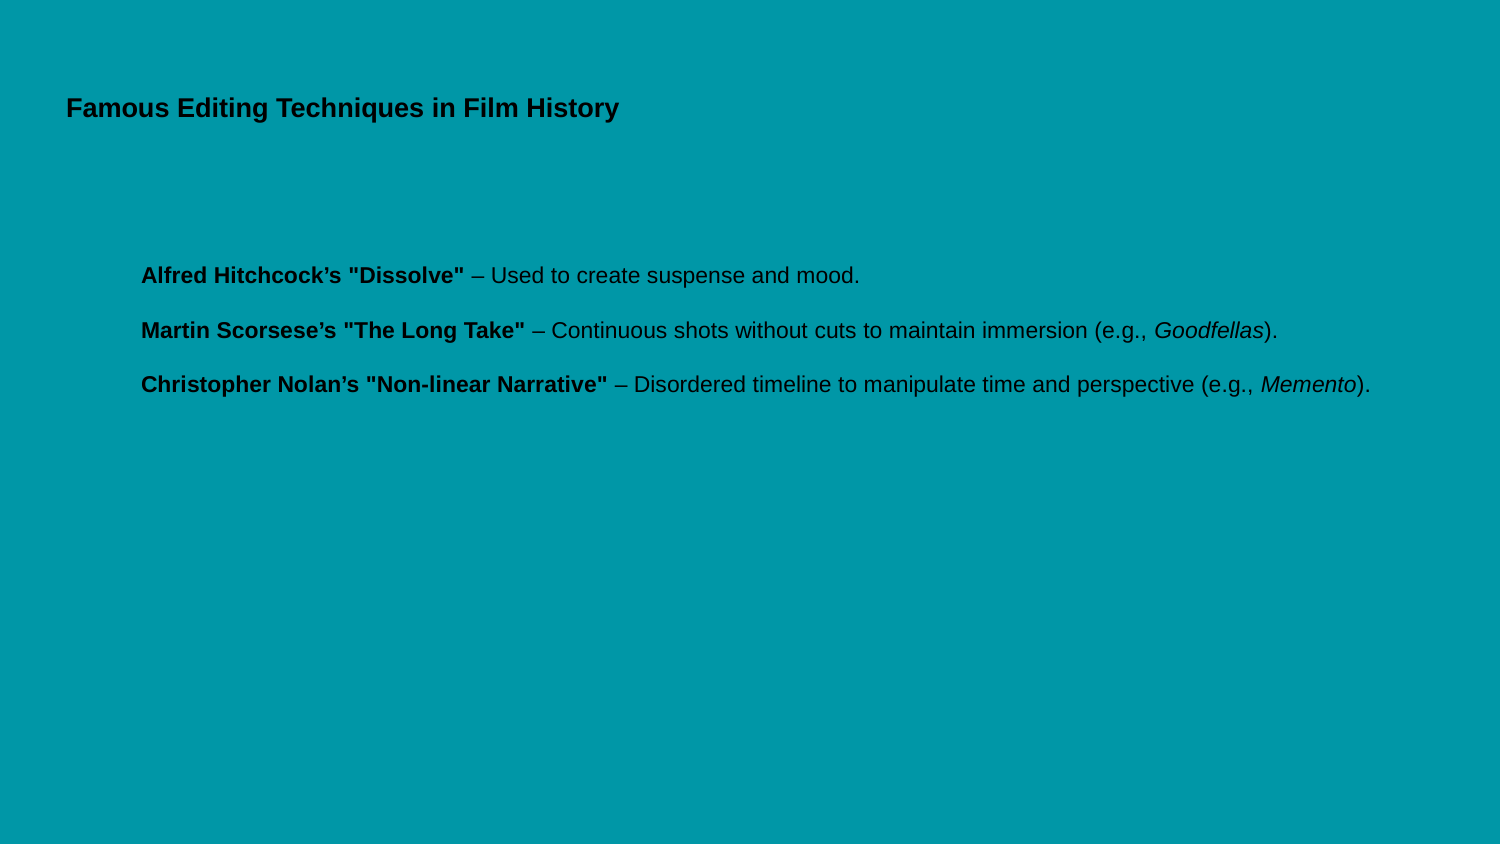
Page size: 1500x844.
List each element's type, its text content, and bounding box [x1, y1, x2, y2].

title Famous Editing Techniques in Film History [51, 72, 1449, 167]
list Alfred Hitchcock’s "Dissolve" – Used to create suspense and mood. Martin Scorsese’s "The Long Take" – Continuous shots without cuts to maintain immersion (e.g., Goodfellas). Christopher Nolan’s "Non-linear Narrative" – Disordered timeline to manipulate time and perspective (e.g., Memento). [51, 189, 1449, 750]
